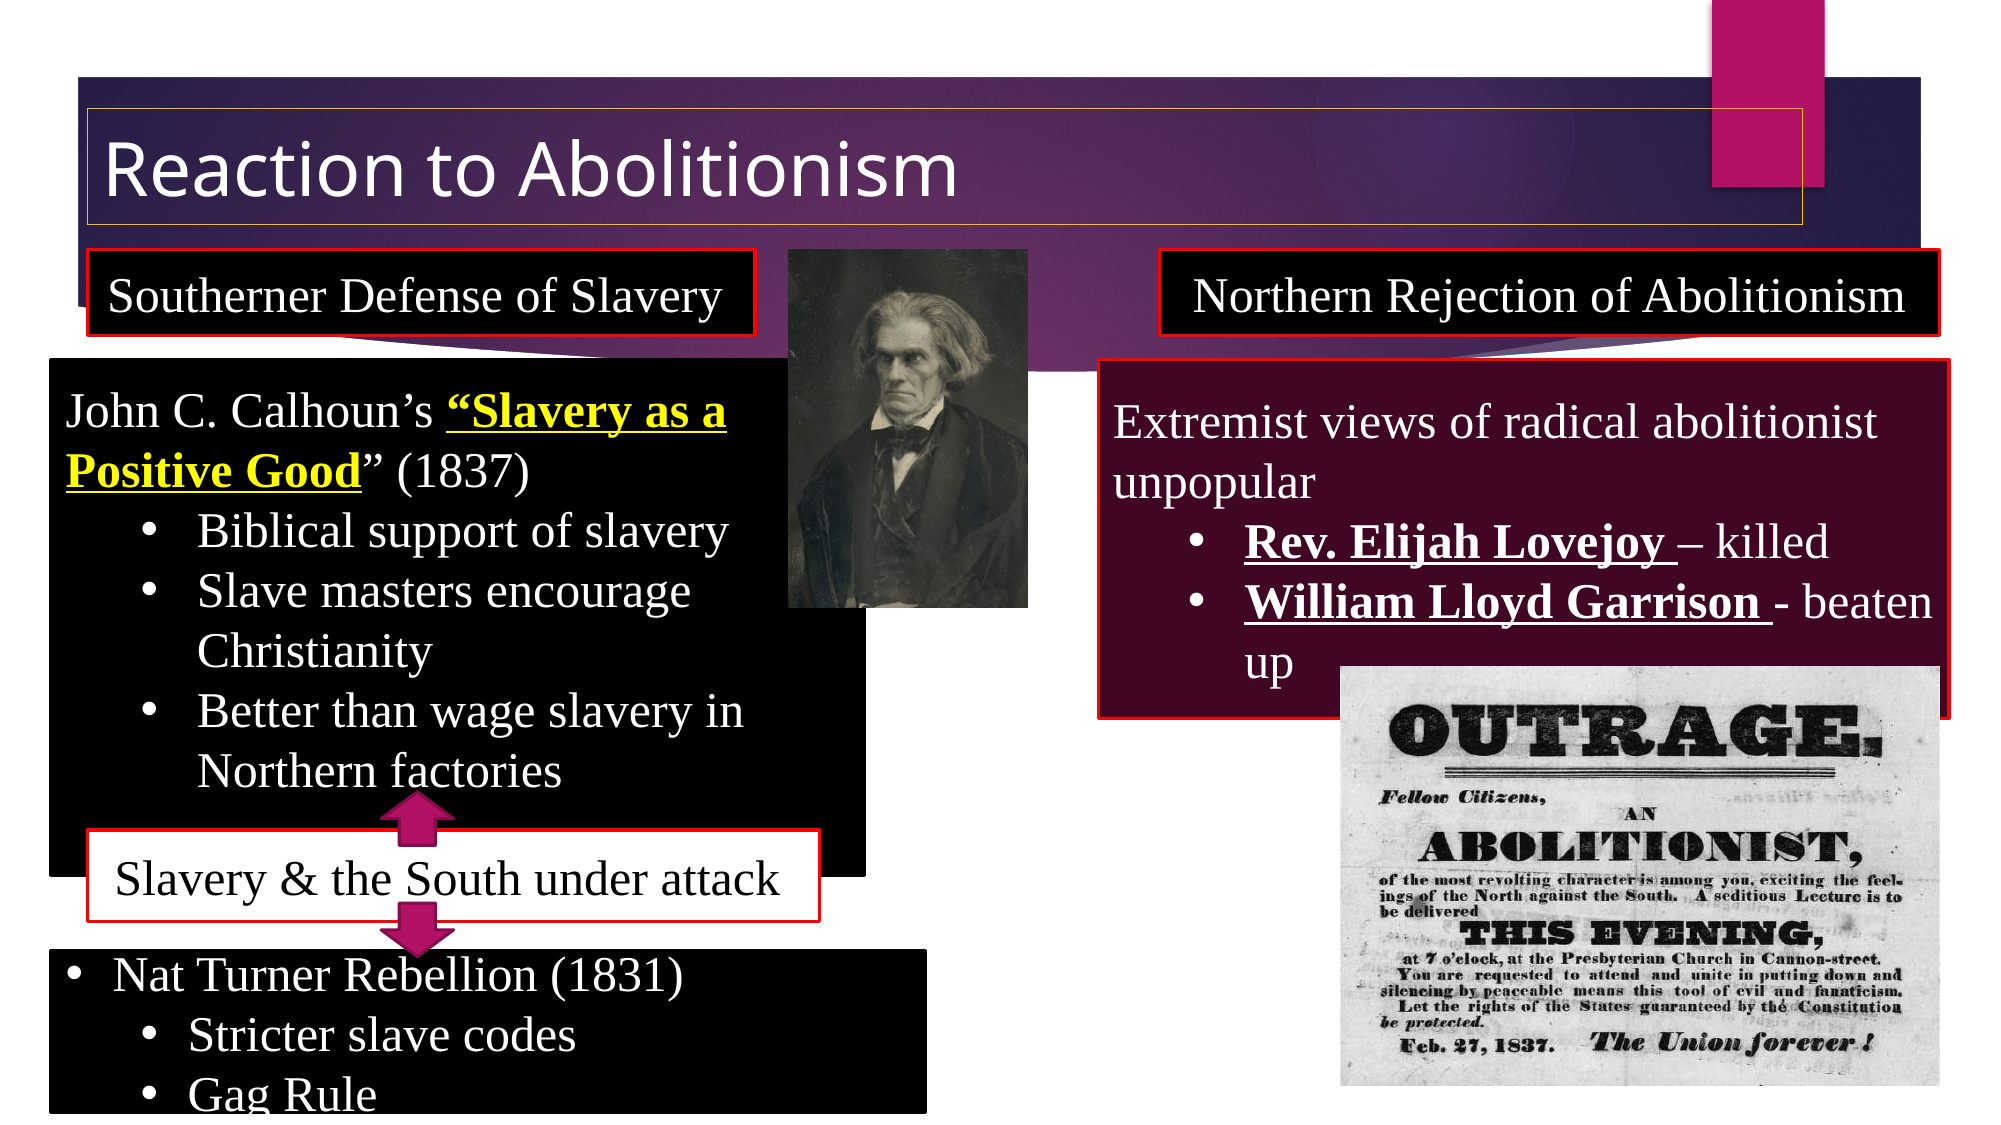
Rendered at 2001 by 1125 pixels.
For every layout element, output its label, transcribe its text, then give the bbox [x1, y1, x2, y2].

text_box Northern Rejection of Abolitionism [1158, 248, 1941, 337]
title Reaction to Abolitionism [87, 108, 1803, 225]
text_box Southerner Defense of Slavery [86, 248, 757, 337]
picture [788, 248, 1028, 608]
text_box Extremist views of radical abolitionist unpopular Rev. Elijah Lovejoy – killed William Lloyd Garrison - beaten up [1097, 358, 1951, 720]
text_box John C. Calhoun’s “Slavery as a Positive Good” (1837) Biblical support of slavery Slave masters encourage Christianity Better than wage slavery in Northern factories [49, 358, 866, 877]
text_box [379, 790, 456, 847]
text_box Nat Turner Rebellion (1831) Stricter slave codes Gag Rule [49, 949, 927, 1114]
text_box Slavery & the South under attack [86, 828, 821, 923]
picture [1340, 665, 1940, 1086]
text_box [379, 901, 456, 958]
